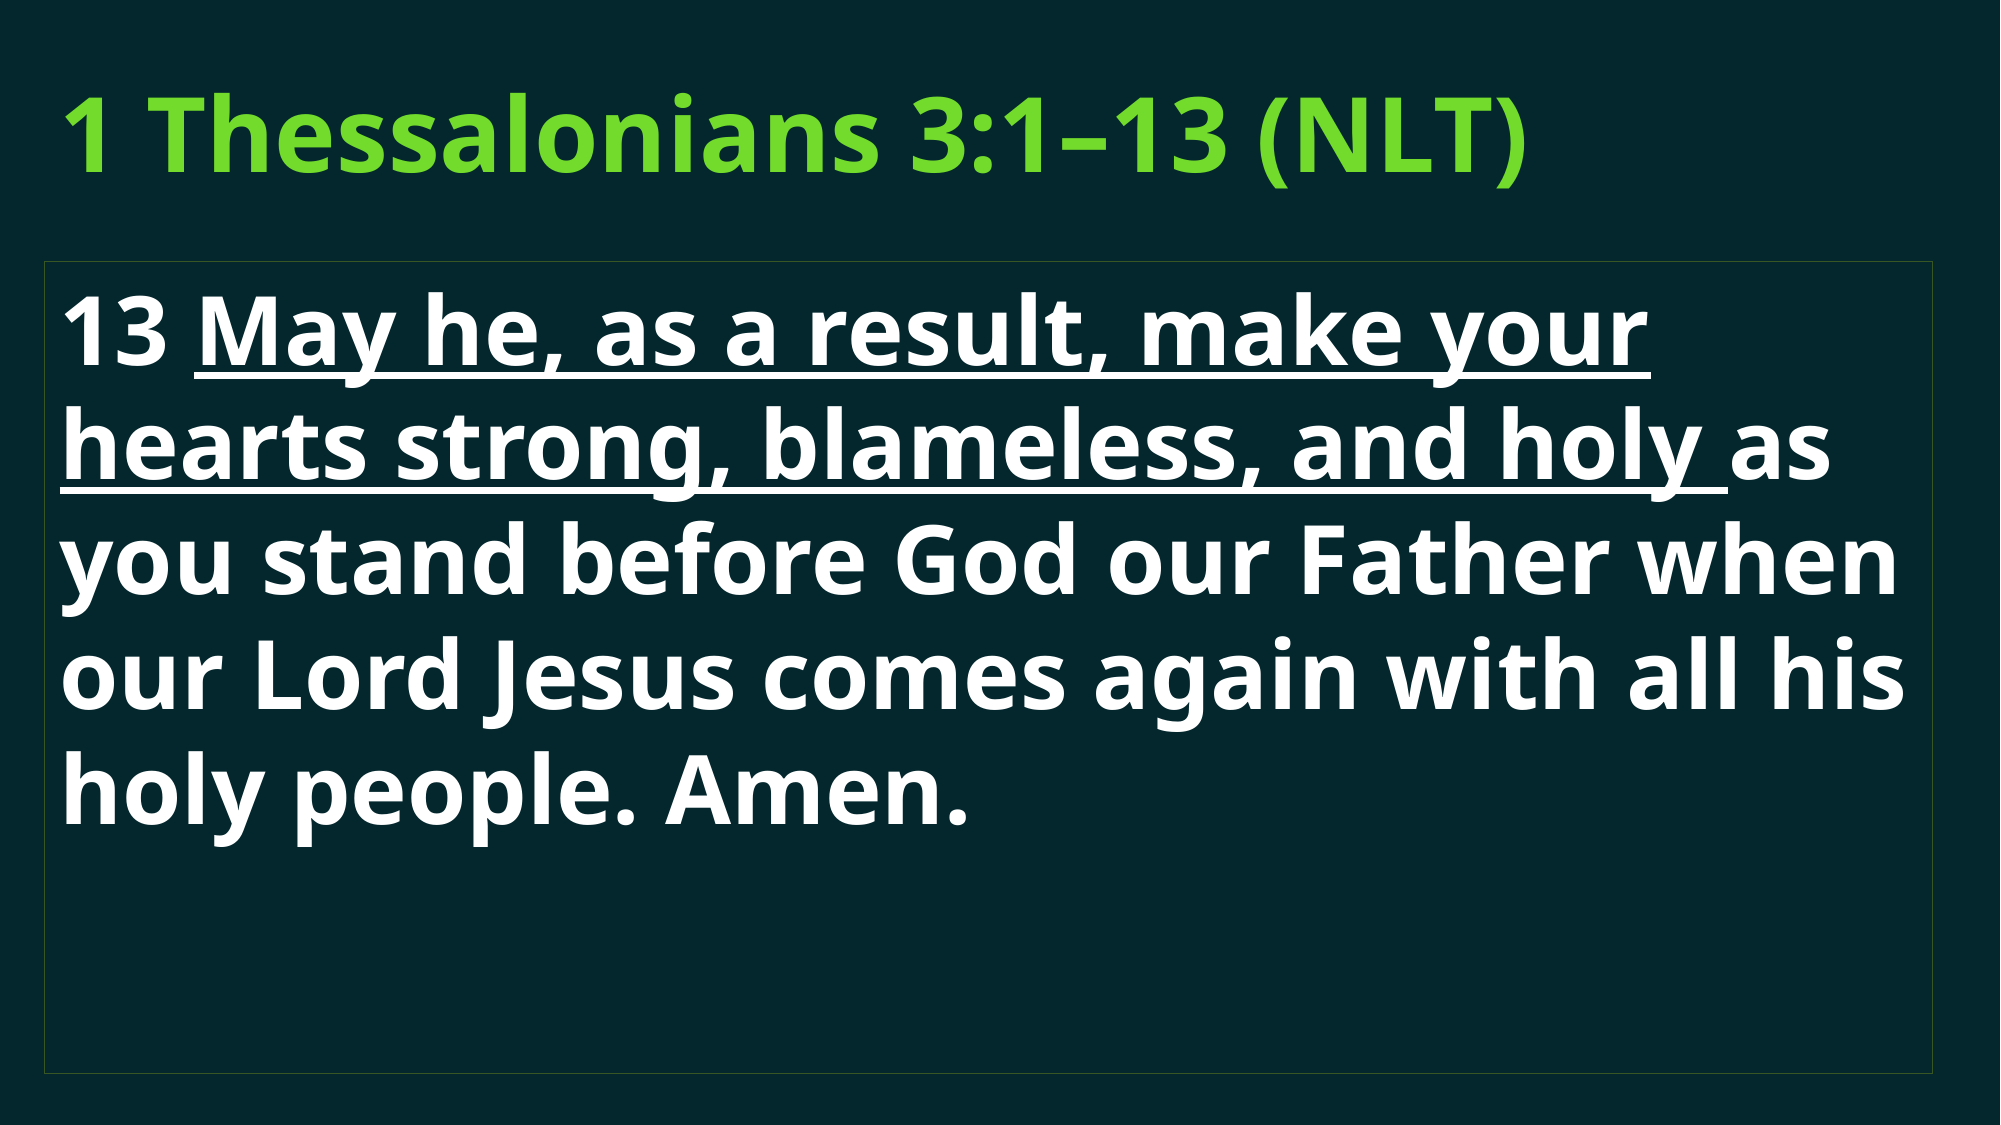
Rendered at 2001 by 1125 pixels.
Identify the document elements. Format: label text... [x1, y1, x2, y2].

title 1 Thessalonians 3:1–13 (NLT) [44, 22, 1933, 240]
list 13 May he, as a result, make your hearts strong, blameless, and holy as you stand before God our Father when our Lord Jesus comes again with all his holy people. Amen. [44, 261, 1933, 1074]
